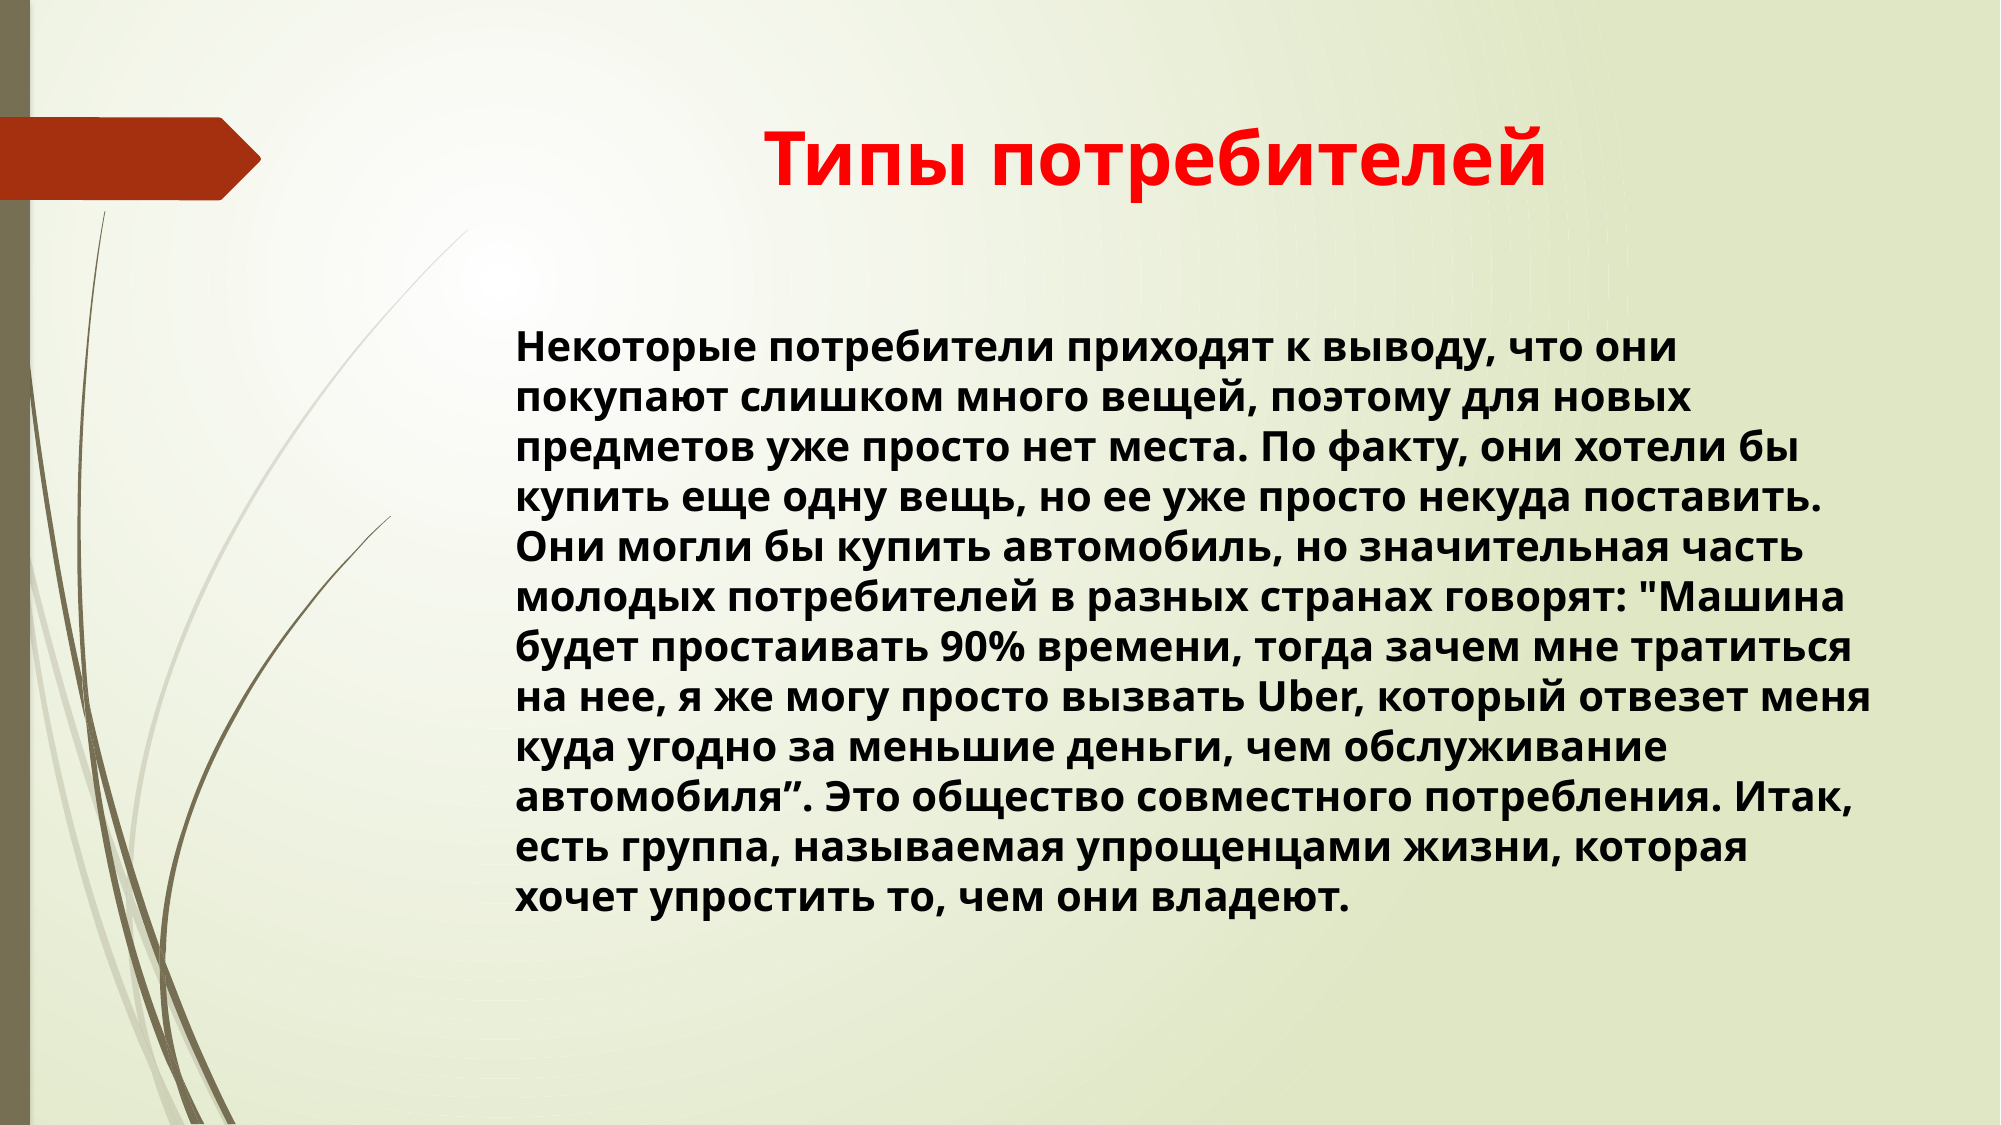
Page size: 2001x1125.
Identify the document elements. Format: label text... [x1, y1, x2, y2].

title Типы потребителей [425, 102, 1888, 313]
text_box Некоторые потребители приходят к выводу, что они покупают слишком много вещей, поэтому для новых предметов уже просто нет места. По факту, они хотели бы купить еще одну вещь, но ее уже просто некуда поставить. Они могли бы купить автомобиль, но значительная часть молодых потребителей в разных странах говорят: "Машина будет простаивать 90% времени, тогда зачем мне тратиться на нее, я же могу просто вызвать Uber, который отвезет меня куда угодно за меньшие деньги, чем обслуживание автомобиля”. Это общество совместного потребления. Итак, есть группа, называемая упрощенцами жизни, которая хочет упростить то, чем они владеют. [500, 312, 1888, 1028]
